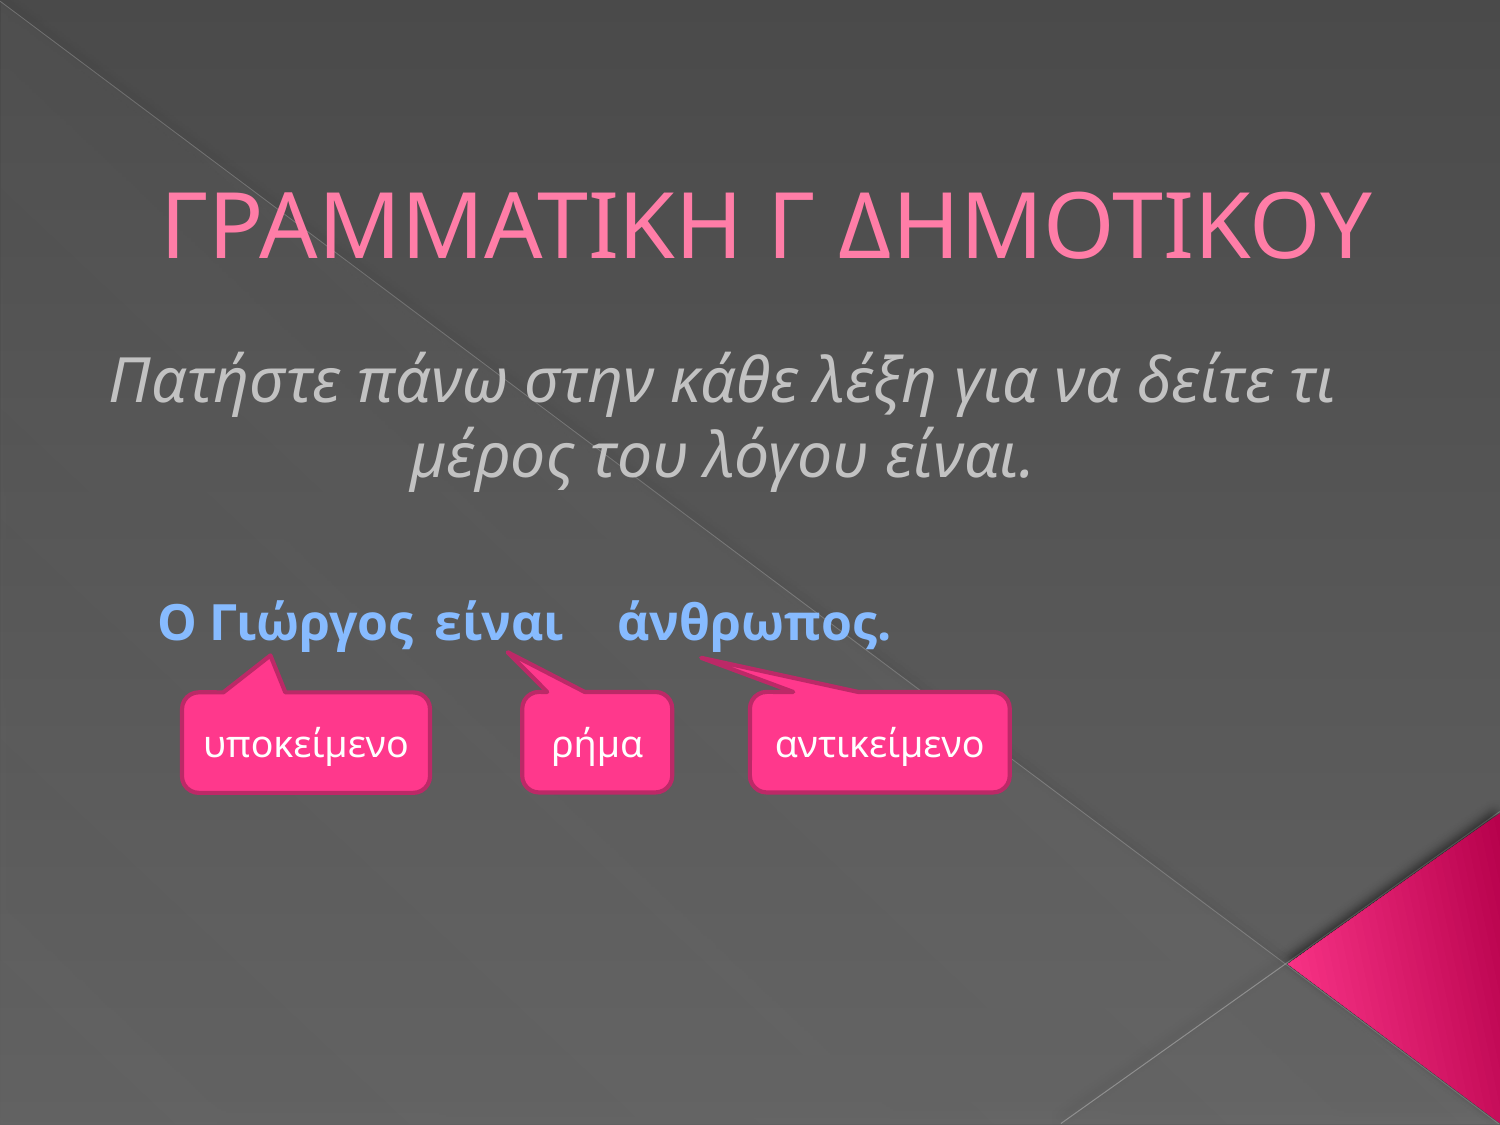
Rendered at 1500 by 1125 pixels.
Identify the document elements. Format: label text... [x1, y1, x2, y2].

title ΓΡΑΜΜΑΤΙΚΗ Γ ΔΗΜΟΤΙΚΟΥ [64, 42, 1388, 284]
text_box υποκείμενο [179, 653, 433, 795]
text_box αντικείμενο [699, 655, 1012, 795]
subtitle Πατήστε πάνω στην κάθε λέξη για να δείτε τι μέρος του λόγου είναι. [64, 333, 1388, 621]
text_box ρήμα [506, 650, 675, 795]
text_box άνθρωπος. [602, 582, 908, 658]
text_box Ο Γιώργος [142, 582, 419, 658]
text_box είναι [419, 582, 579, 658]
